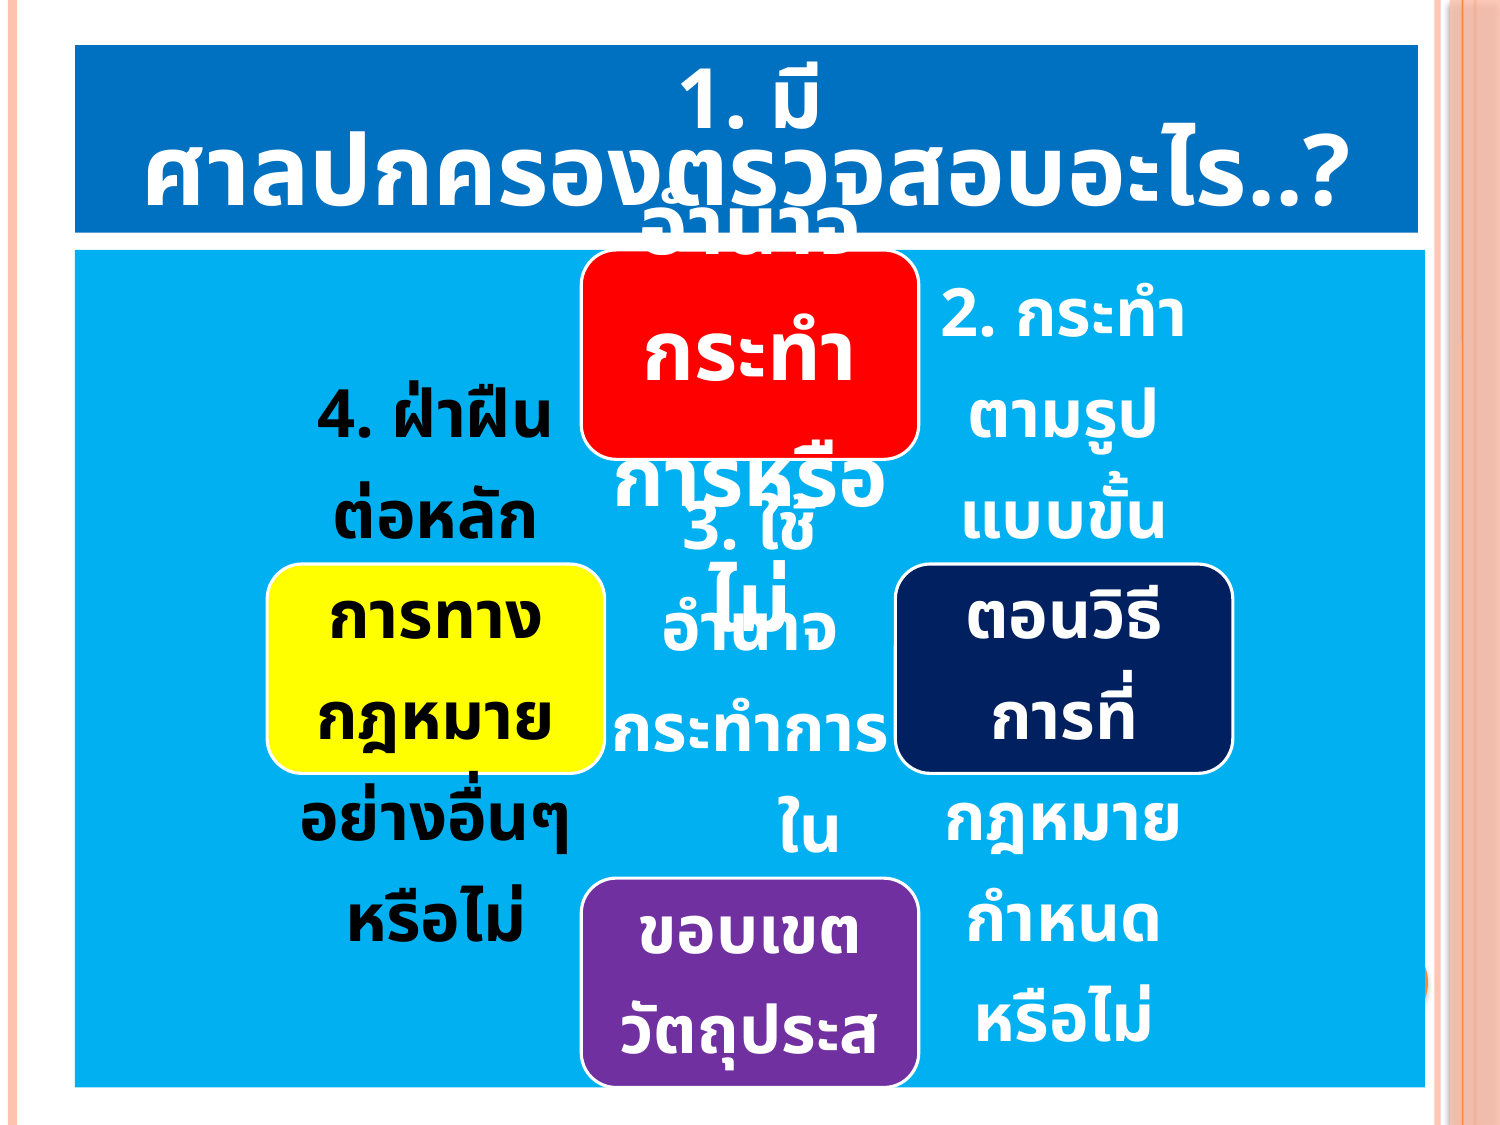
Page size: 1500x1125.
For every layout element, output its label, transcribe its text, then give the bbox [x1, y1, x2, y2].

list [74, 249, 1426, 1088]
title ศาลปกครองตรวจสอบอะไร..? [75, 45, 1418, 233]
